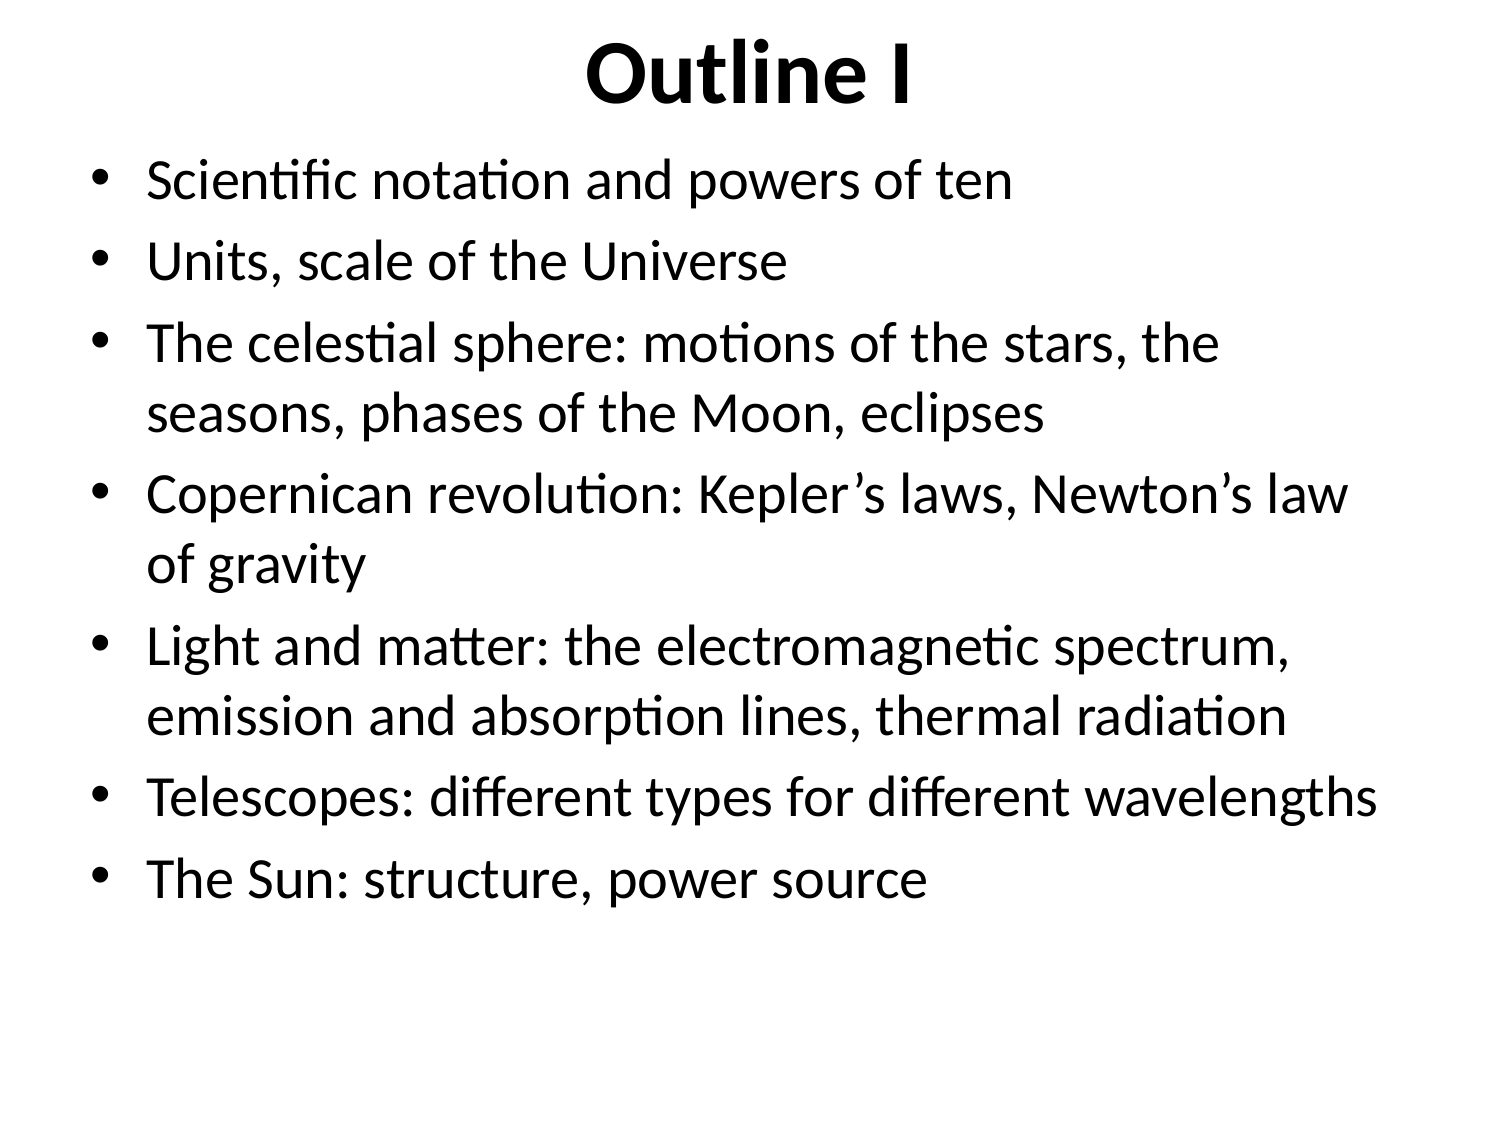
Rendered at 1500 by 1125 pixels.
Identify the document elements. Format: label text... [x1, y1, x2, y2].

title Outline I [75, 0, 1425, 133]
list Scientific notation and powers of ten Units, scale of the Universe The celestial sphere: motions of the stars, the seasons, phases of the Moon, eclipses Copernican revolution: Kepler’s laws, Newton’s law of gravity Light and matter: the electromagnetic spectrum, emission and absorption lines, thermal radiation Telescopes: different types for different wavelengths The Sun: structure, power source [75, 133, 1425, 1072]
